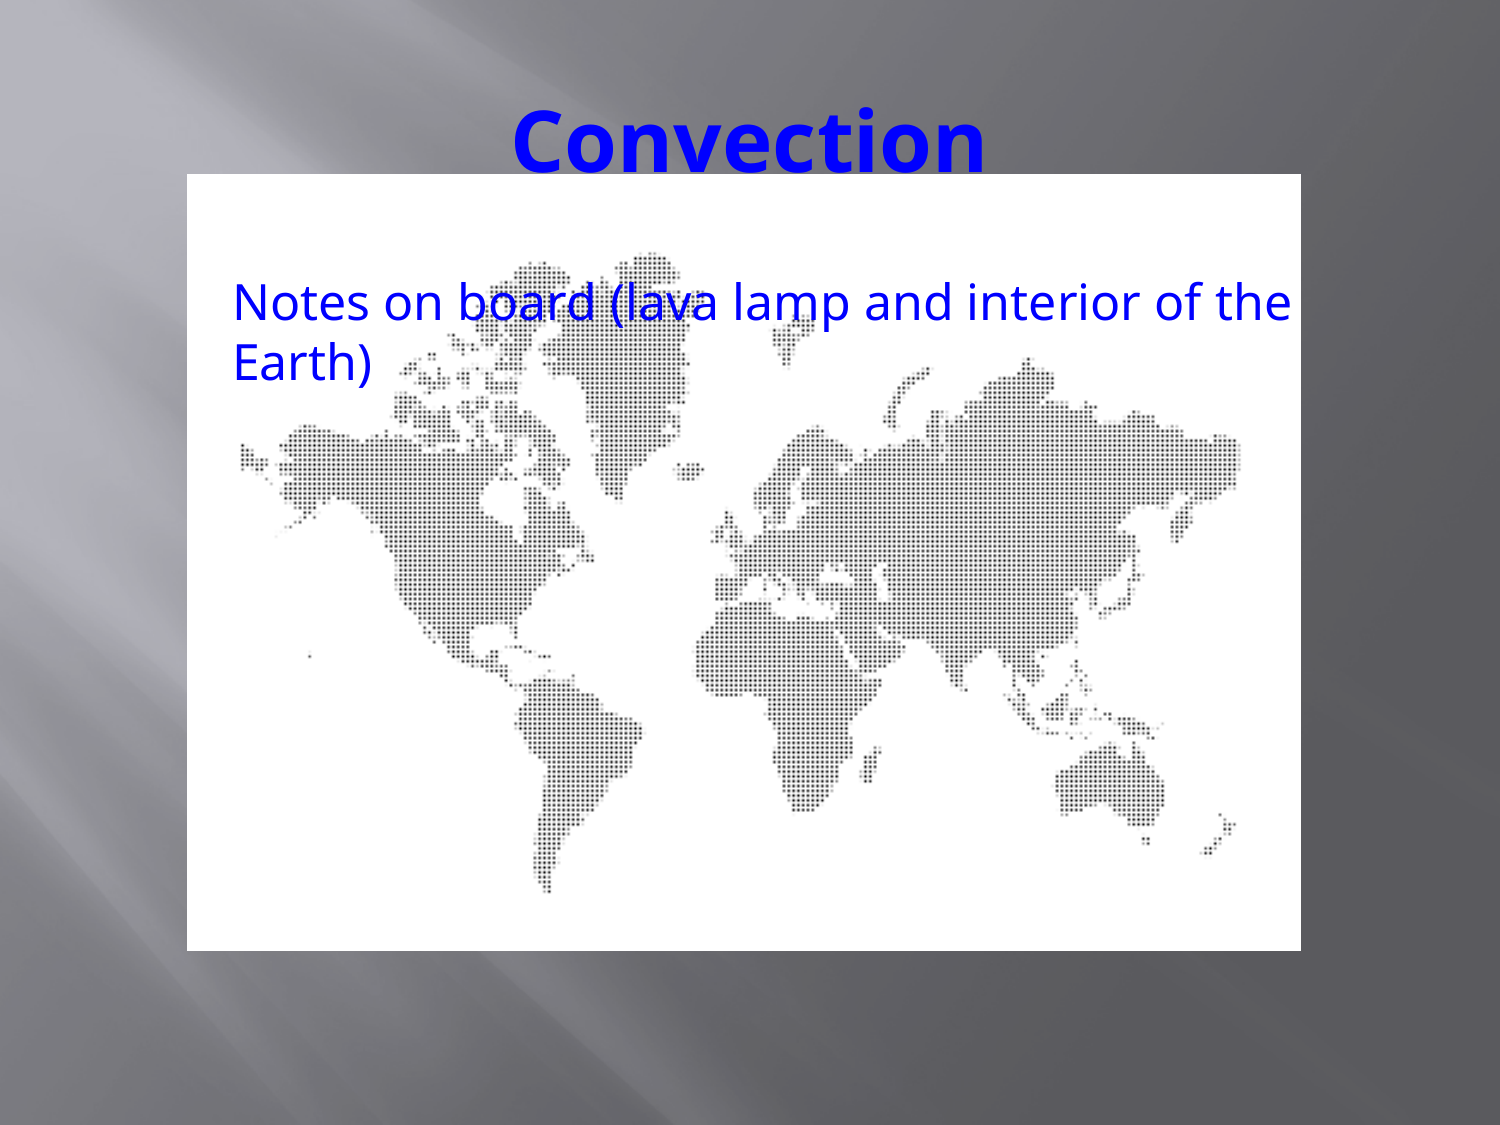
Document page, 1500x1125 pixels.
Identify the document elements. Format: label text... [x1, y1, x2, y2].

title Convection [75, 45, 1425, 233]
picture [187, 174, 1301, 951]
list Notes on board (lava lamp and interior of the Earth) [75, 262, 1425, 1035]
